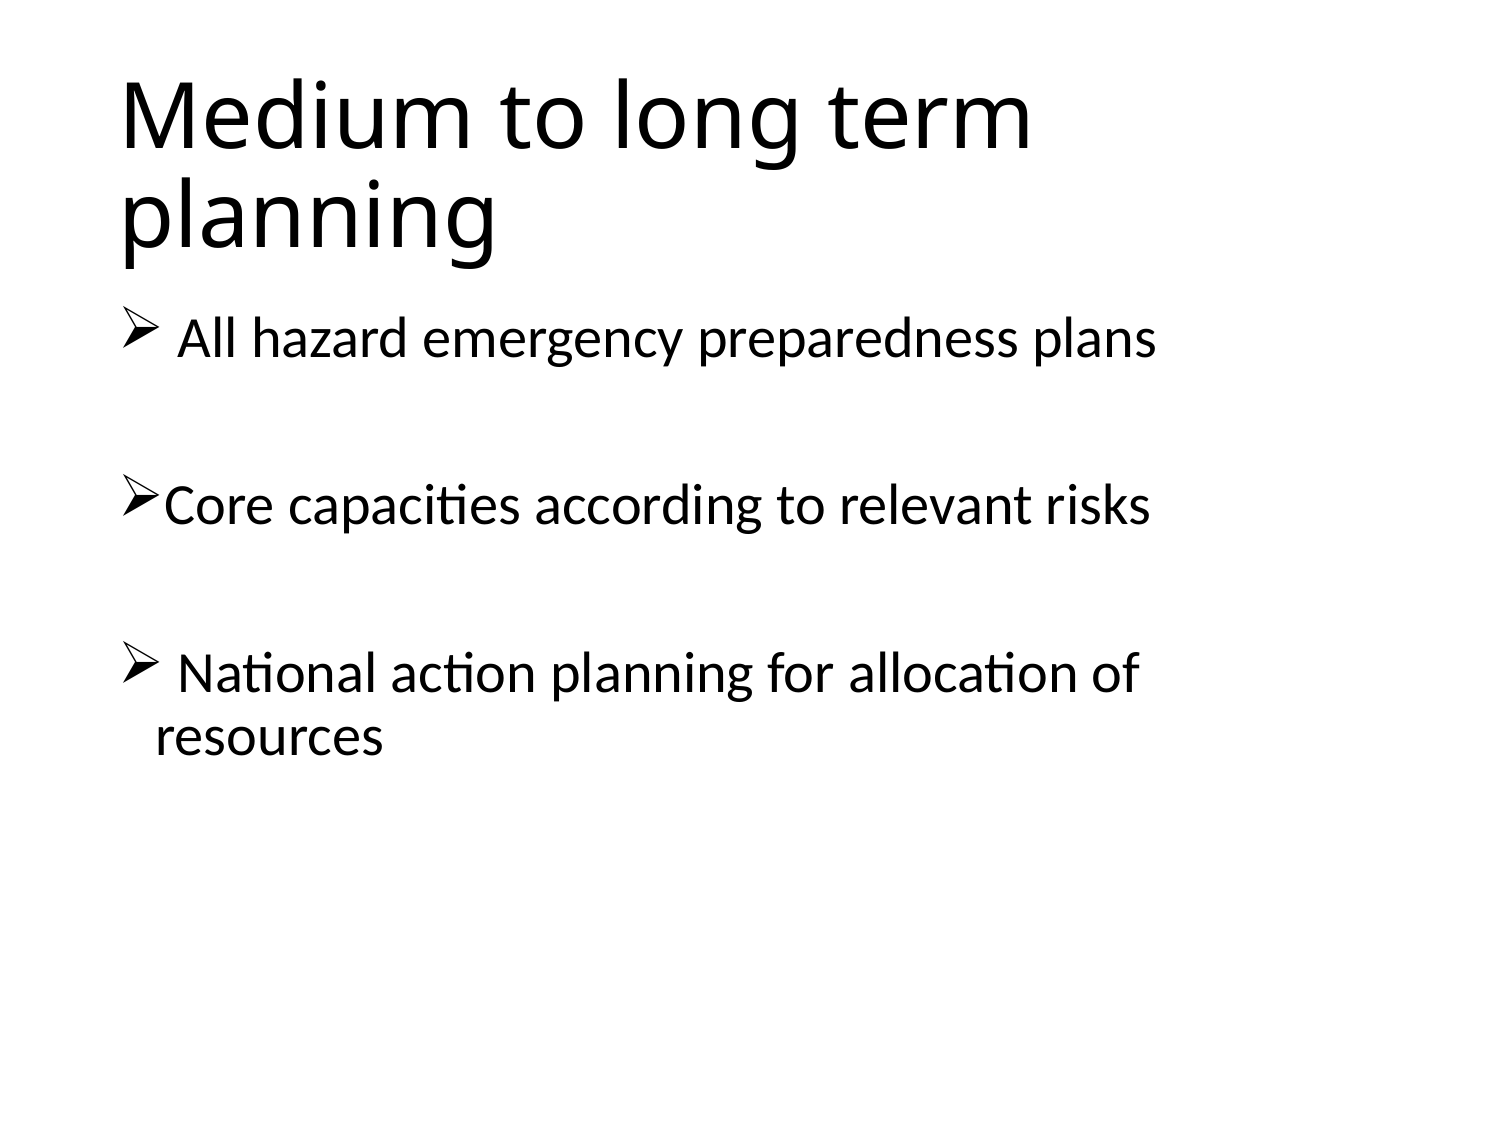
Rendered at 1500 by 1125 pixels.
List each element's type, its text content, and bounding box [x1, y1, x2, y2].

list All hazard emergency preparedness plans Core capacities according to relevant risks National action planning for allocation of resources [103, 299, 1397, 1014]
title Medium to long term planning [103, 59, 1397, 278]
